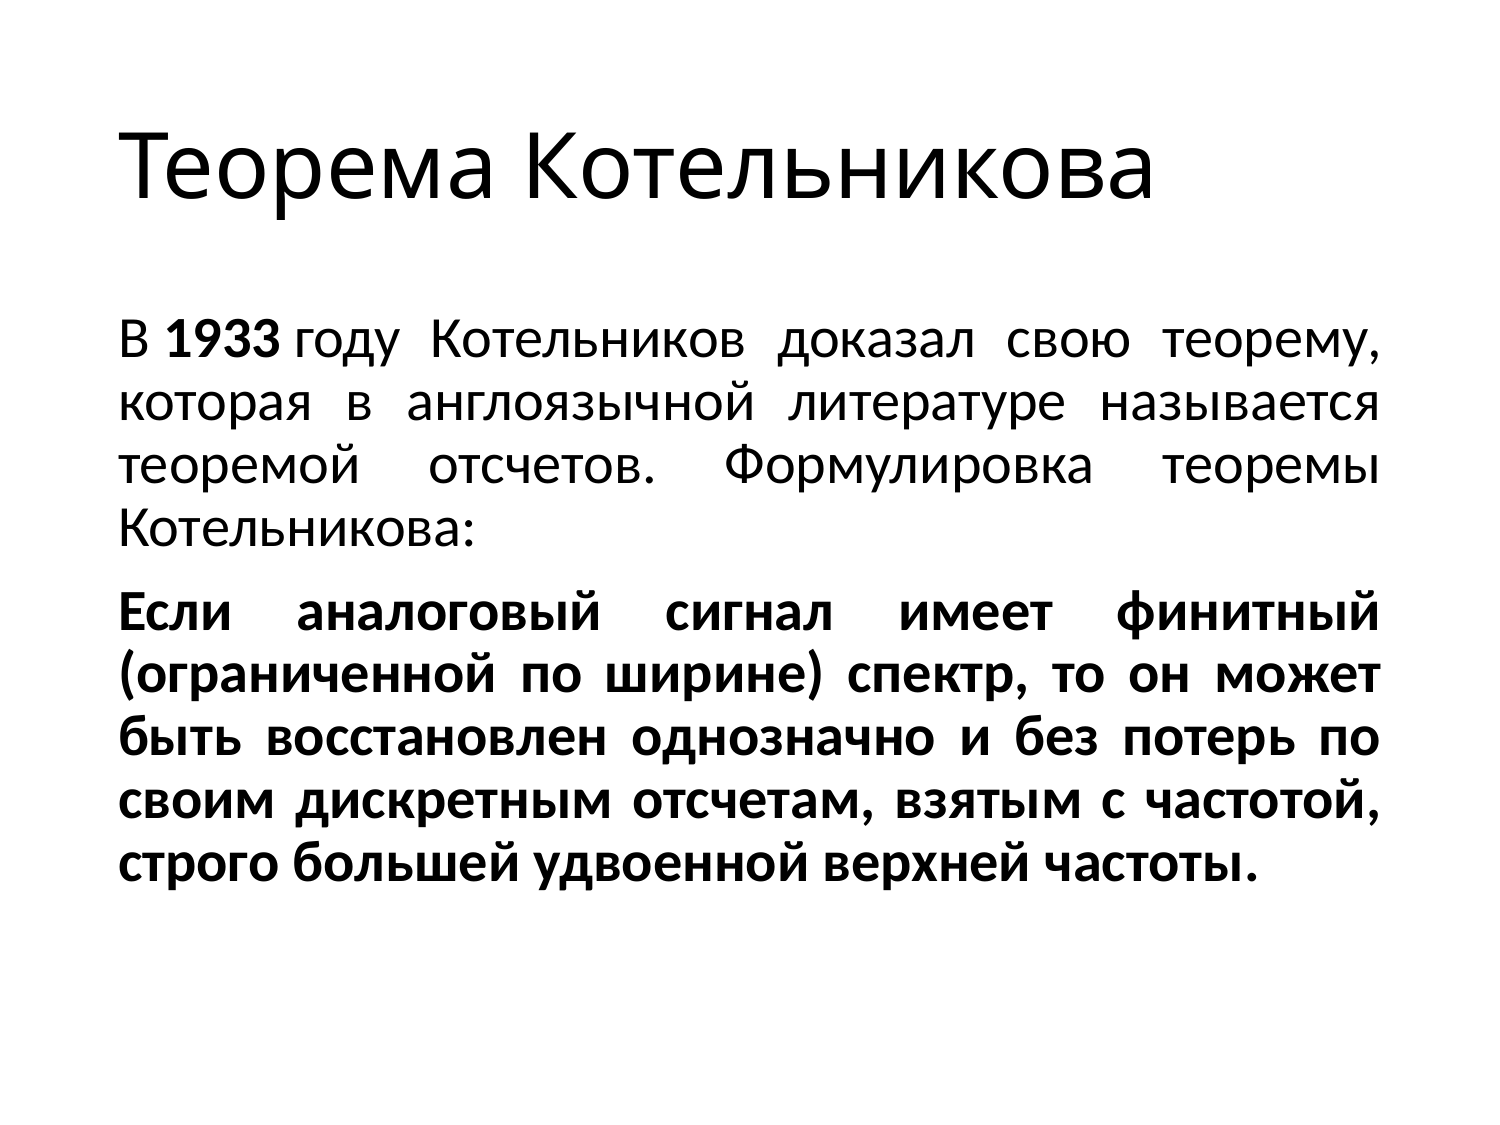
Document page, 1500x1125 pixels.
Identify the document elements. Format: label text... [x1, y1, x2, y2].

title Теорема Котельникова [103, 59, 1397, 278]
list В 1933 году Котельников доказал свою теорему, которая в англоязычной литературе называется теоремой отсчетов. Формулировка теоремы Котельникова: Если аналоговый сигнал имеет финитный (ограниченной по ширине) спектр, то он может быть восстановлен однозначно и без потерь по своим дискретным отсчетам, взятым с частотой, строго большей удвоенной верхней частоты. [103, 299, 1397, 1014]
